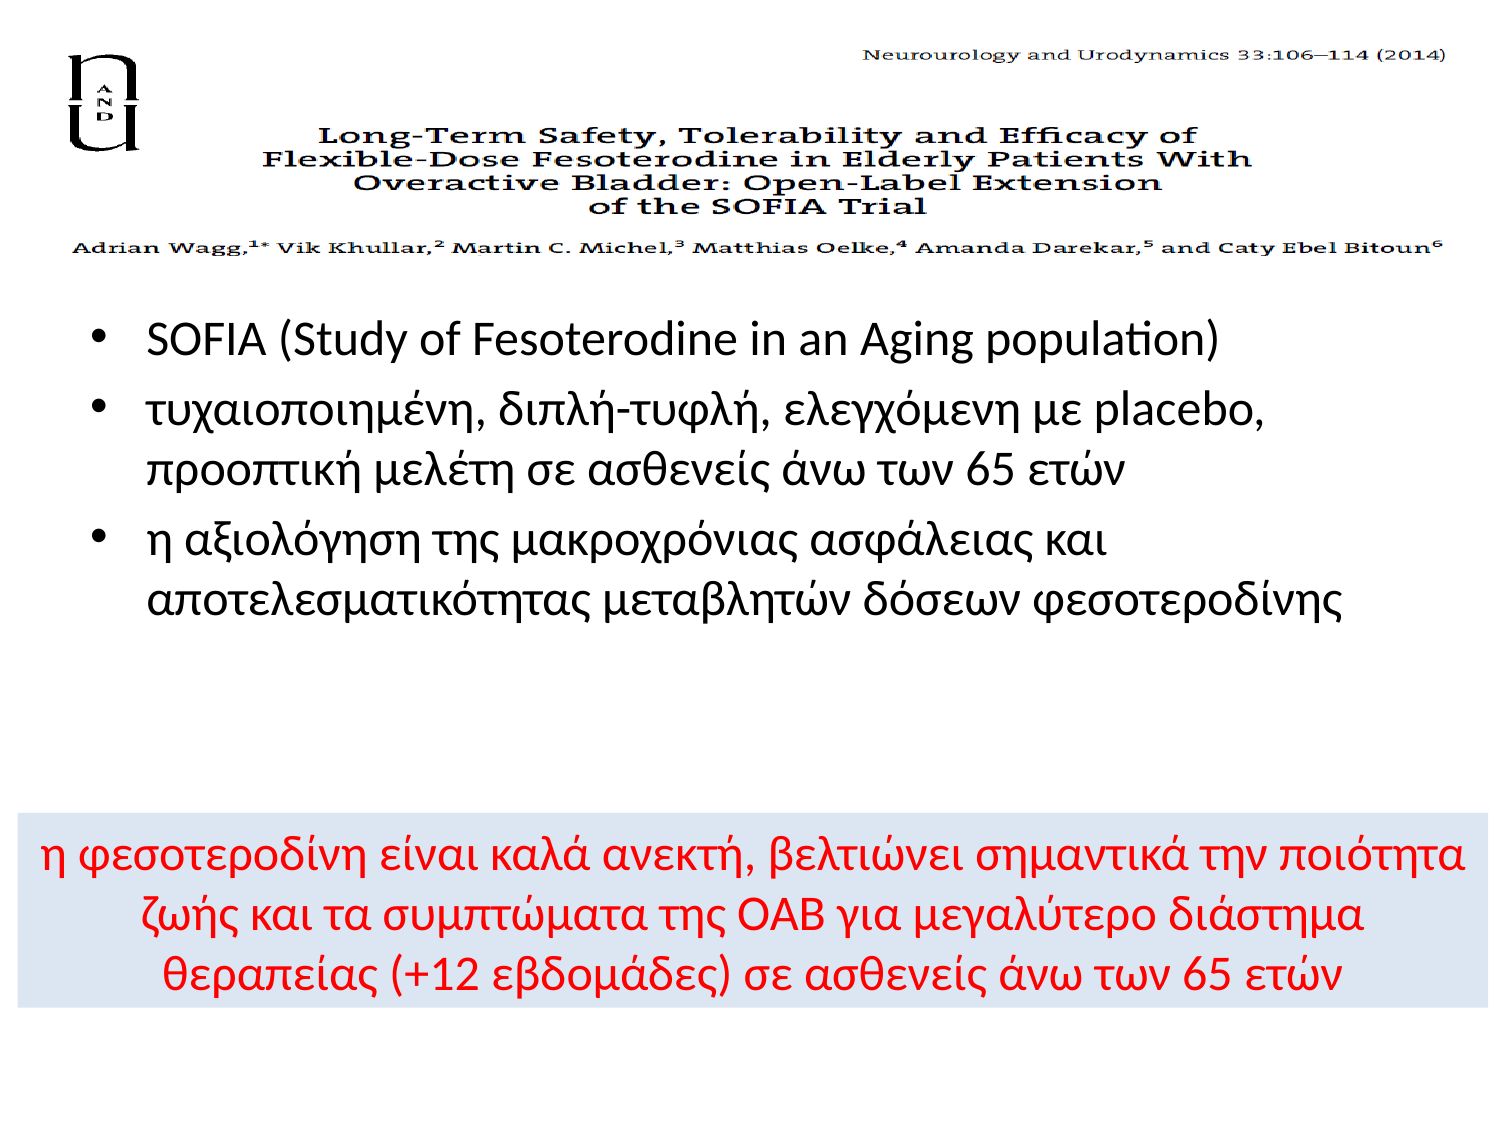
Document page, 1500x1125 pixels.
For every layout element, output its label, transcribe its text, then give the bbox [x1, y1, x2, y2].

text_box η φεσοτεροδίνη είναι καλά ανεκτή, βελτιώνει σημαντικά την ποιότητα ζωής και τα συμπτώματα της ΟΑΒ για μεγαλύτερο διάστημα θεραπείας (+12 εβδομάδες) σε ασθενείς άνω των 65 ετών [17, 812, 1489, 1008]
picture [0, 0, 1500, 256]
list SOFIA (Study of Fesoterodine in an Aging population) τυχαιοποιημένη, διπλή-τυφλή, ελεγχόμενη με placebo, προοπτική μελέτη σε ασθενείς άνω των 65 ετών η αξιολόγηση της μακροχρόνιας ασφάλειας και αποτελεσματικότητας μεταβλητών δόσεων φεσοτεροδίνης [75, 297, 1425, 693]
